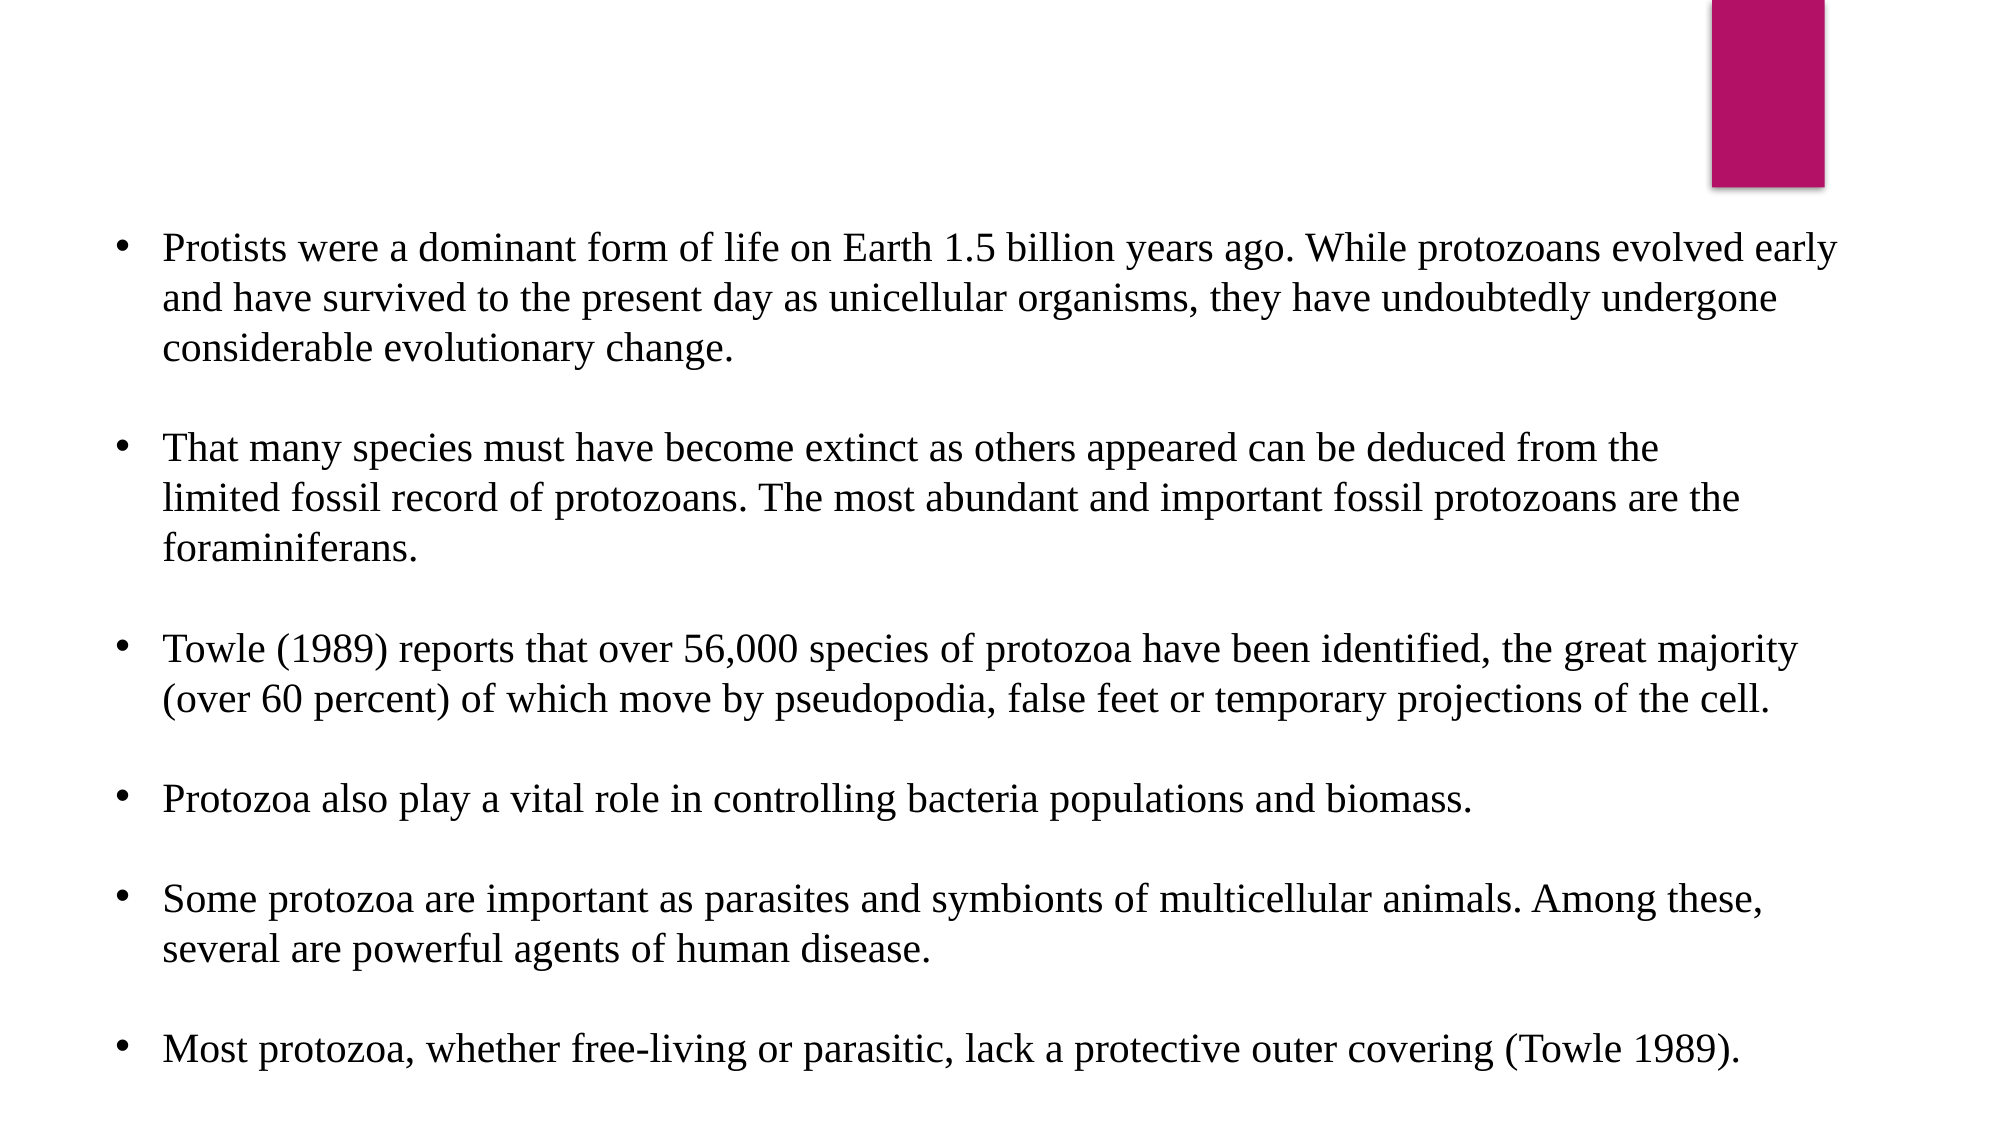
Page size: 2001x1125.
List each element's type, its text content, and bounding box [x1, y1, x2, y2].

text_box Protists were a dominant form of life on Earth 1.5 billion years ago. While protozoans evolved early and have survived to the present day as unicellular organisms, they have undoubtedly undergone considerable evolutionary change. That many species must have become extinct as others appeared can be deduced from the limited fossil record of protozoans. The most abundant and important fossil protozoans are the foraminiferans. Towle (1989) reports that over 56,000 species of protozoa have been identified, the great majority (over 60 percent) of which move by pseudopodia, false feet or temporary projections of the cell. Protozoa also play a vital role in controlling bacteria populations and biomass. Some protozoa are important as parasites and symbionts of multicellular animals. Among these, several are powerful agents of human disease. Most protozoa, whether free-living or parasitic, lack a protective outer covering (Towle 1989). [100, 212, 1900, 1123]
